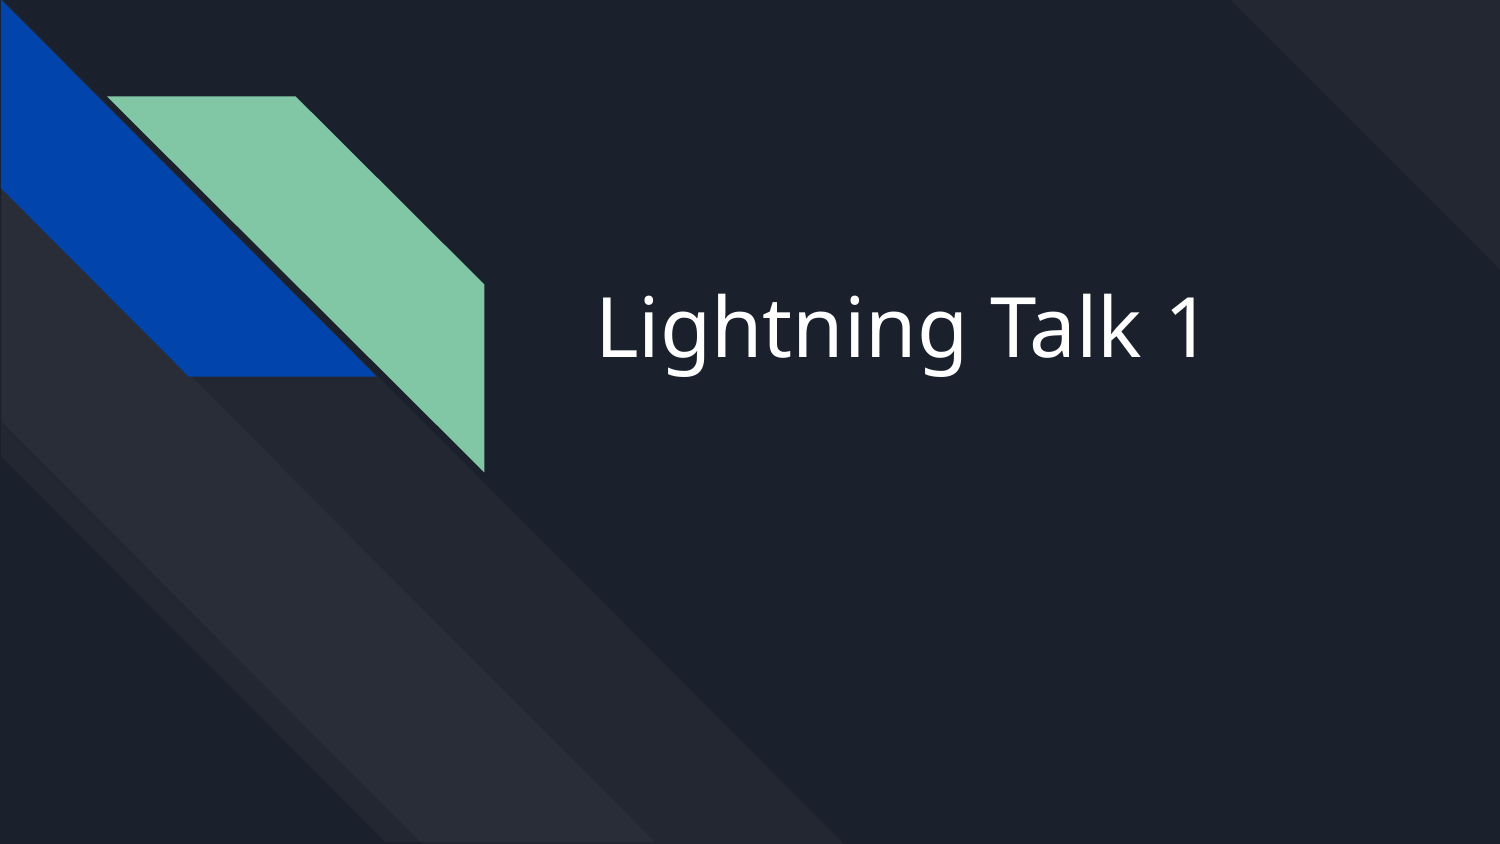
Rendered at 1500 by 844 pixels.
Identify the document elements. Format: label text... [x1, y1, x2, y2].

title Lightning Talk 1 [580, 258, 1404, 518]
